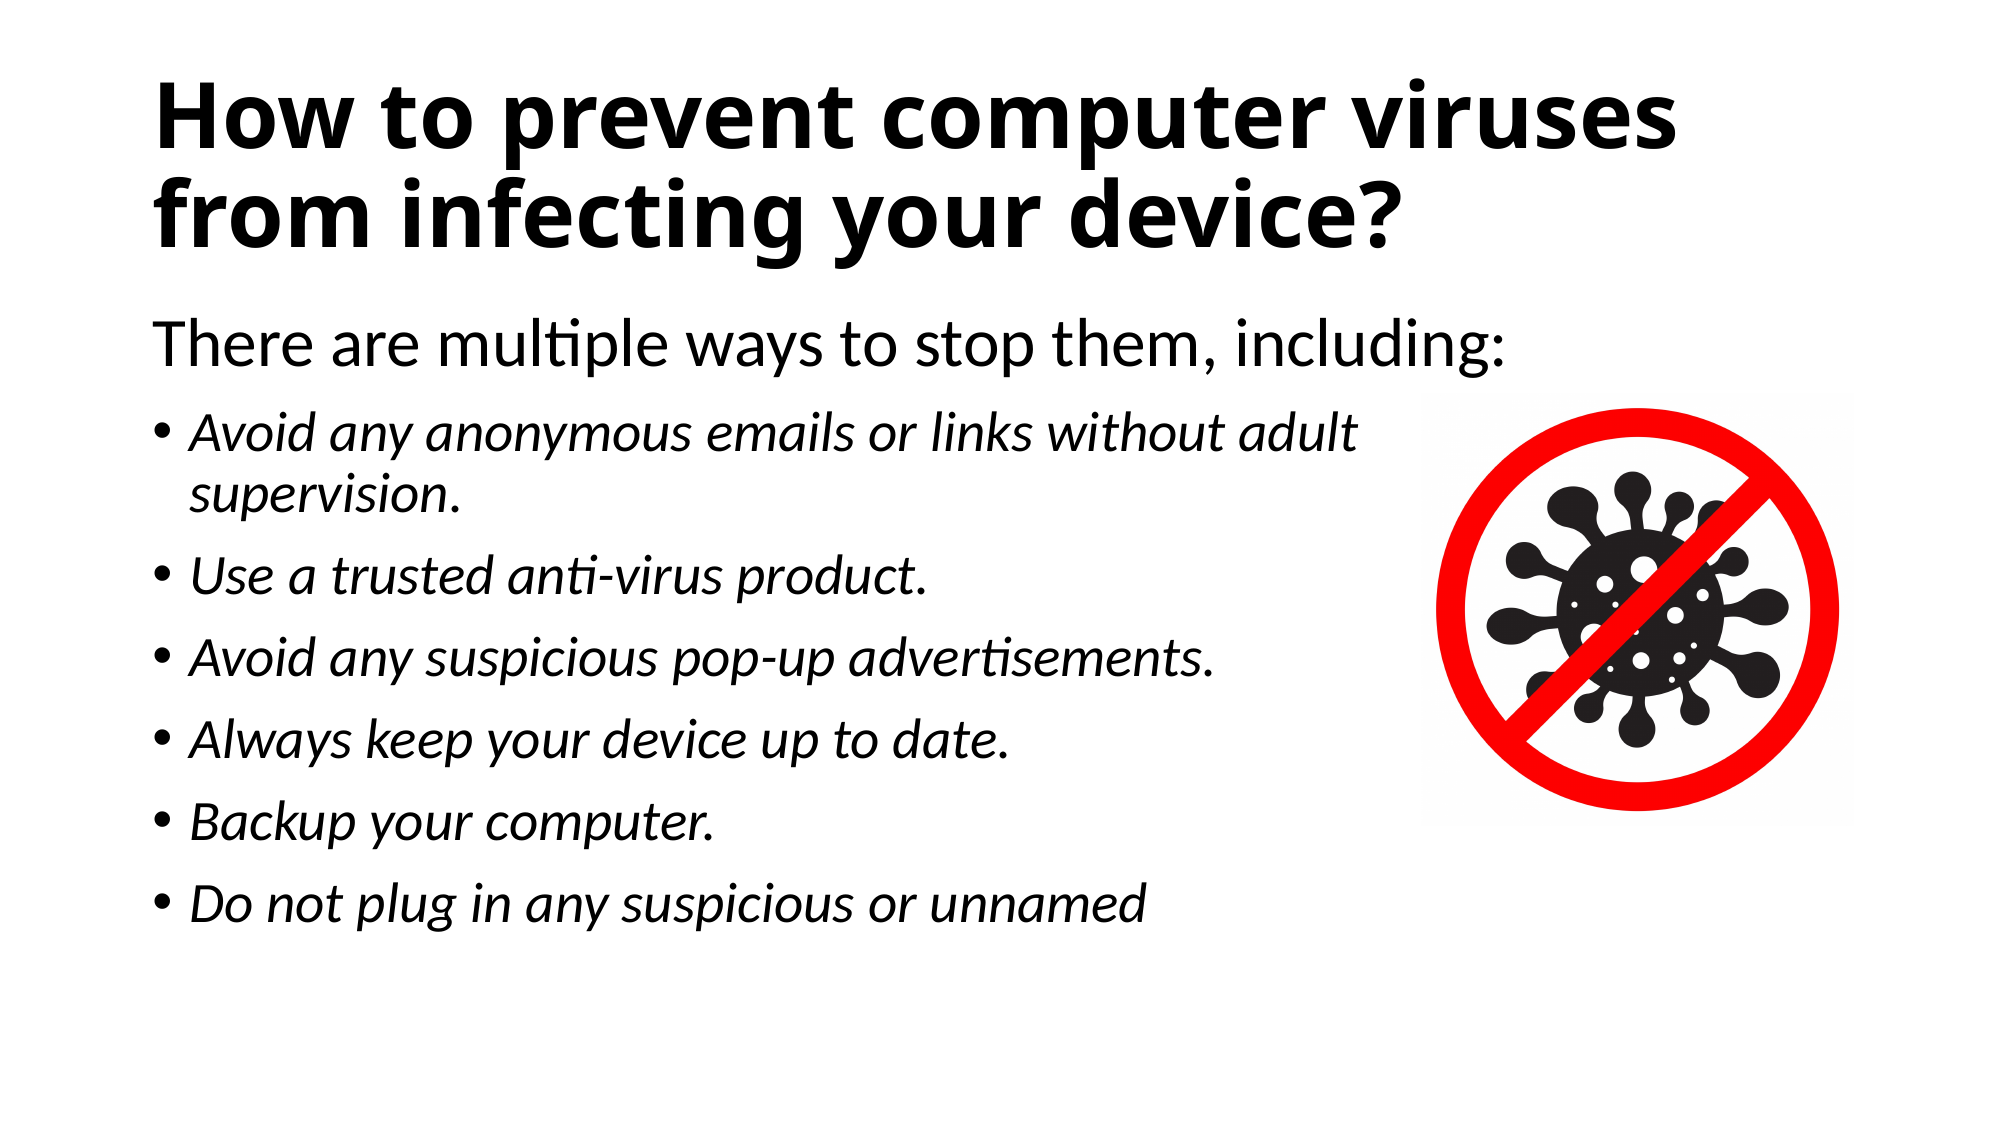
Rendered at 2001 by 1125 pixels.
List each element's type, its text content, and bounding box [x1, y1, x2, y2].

title How to prevent computer viruses from infecting your device? [137, 59, 1863, 278]
list There are multiple ways to stop them, including: Avoid any anonymous emails or links without adult supervision. Use a trusted anti-virus product. Avoid any suspicious pop-up advertisements. Always keep your device up to date. Backup your computer. Do not plug in any suspicious or unnamed [137, 299, 1553, 1014]
picture [1421, 393, 1854, 826]
